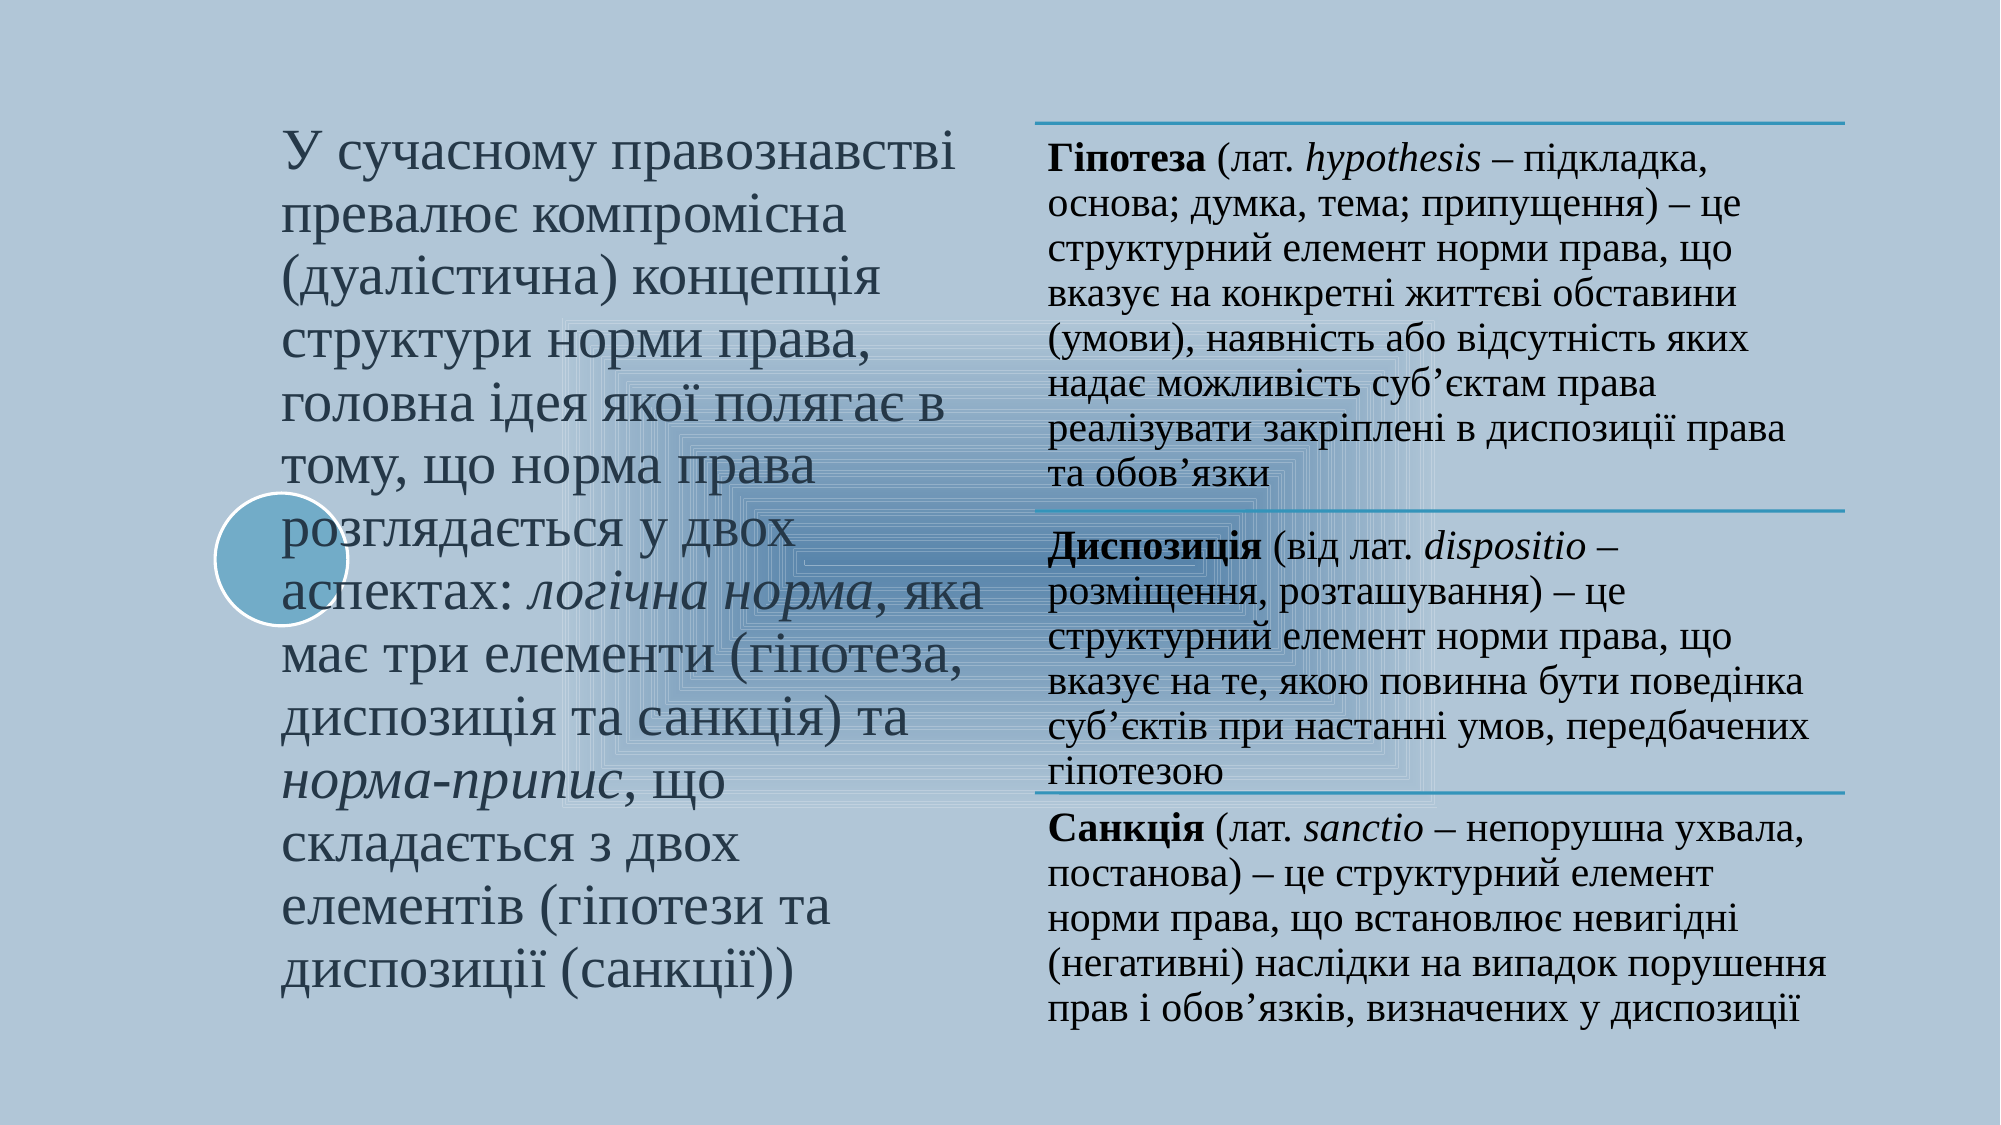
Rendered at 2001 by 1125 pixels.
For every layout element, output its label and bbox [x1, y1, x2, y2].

list [179, 69, 991, 1049]
list [1034, 122, 1846, 1123]
